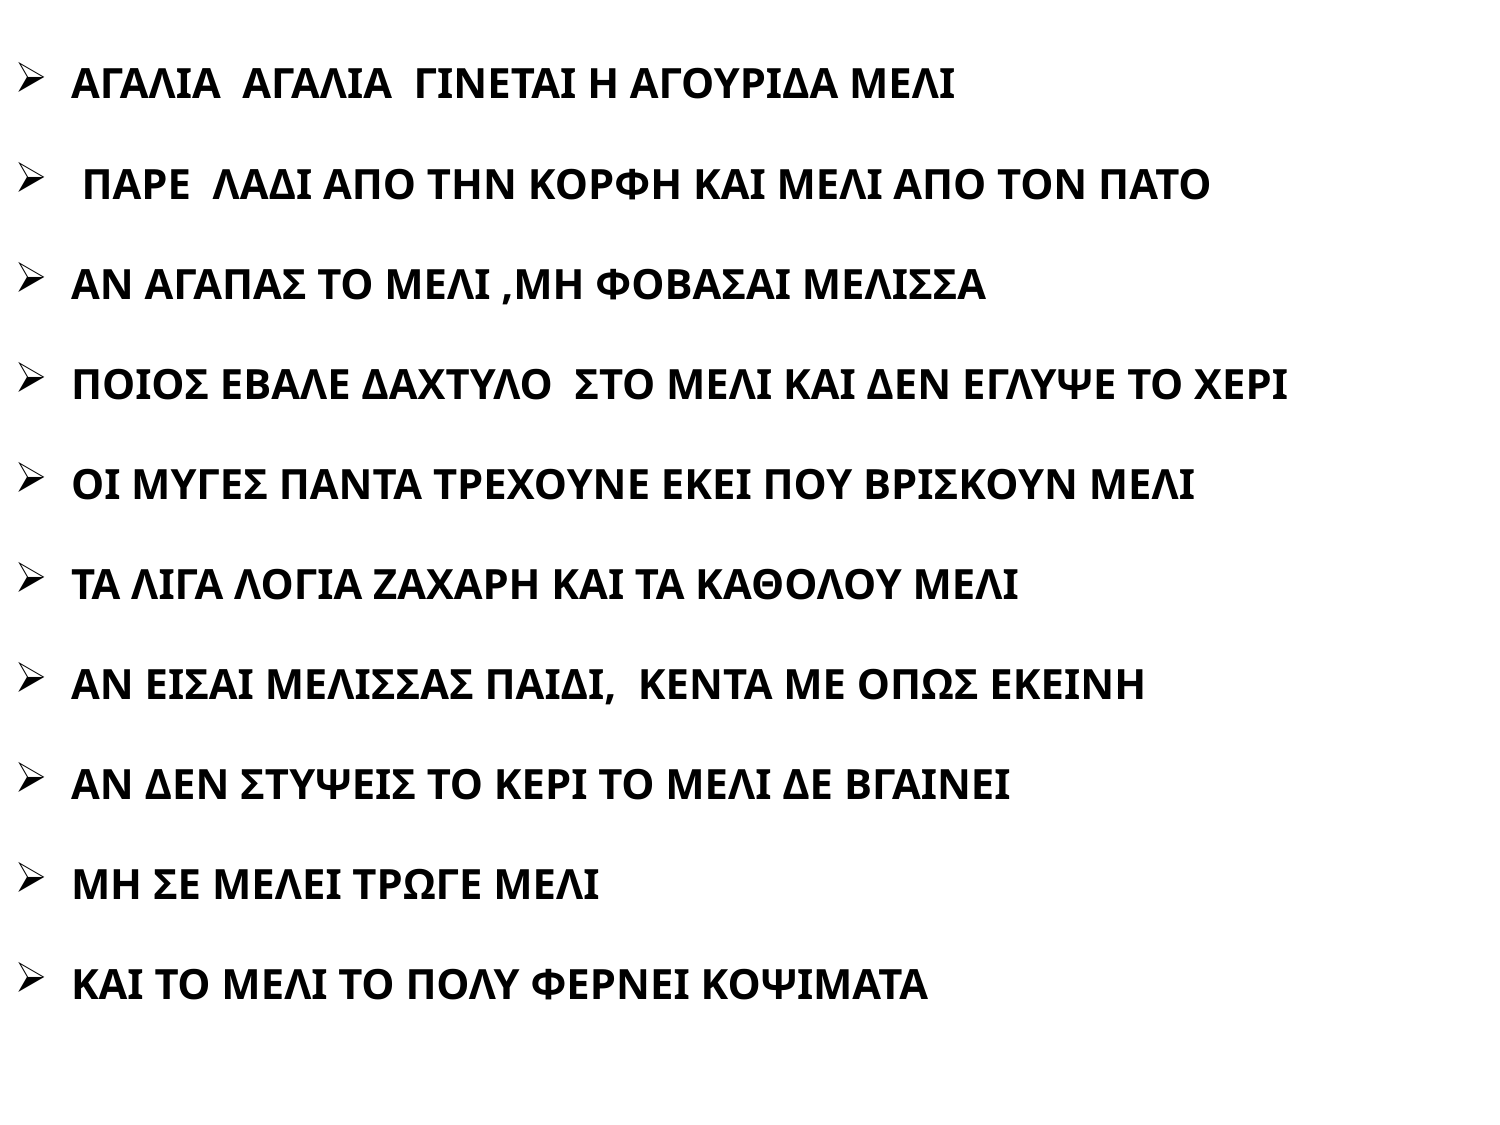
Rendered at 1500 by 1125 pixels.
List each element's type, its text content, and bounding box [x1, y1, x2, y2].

text_box ΑΓΑΛΙΑ ΑΓΑΛΙΑ ΓΙΝΕΤΑΙ Η ΑΓΟΥΡΙΔΑ ΜΕΛΙ ΠΑΡΕ ΛΑΔΙ ΑΠΟ ΤΗΝ ΚΟΡΦΗ ΚΑΙ ΜΕΛΙ ΑΠΟ ΤΟΝ ΠΑΤΟ ΑΝ ΑΓΑΠΑΣ ΤΟ ΜΕΛΙ ,ΜΗ ΦΟΒΑΣΑΙ ΜΕΛΙΣΣΑ ΠΟΙΟΣ ΕΒΑΛΕ ΔΑΧΤΥΛΟ ΣΤΟ ΜΕΛΙ ΚΑΙ ΔΕΝ ΕΓΛΥΨΕ ΤΟ ΧΕΡΙ ΟΙ ΜΥΓΕΣ ΠΑΝΤΑ ΤΡΕΧΟΥΝΕ ΕΚΕΙ ΠΟΥ ΒΡΙΣΚΟΥΝ ΜΕΛΙ ΤΑ ΛΙΓΑ ΛΟΓΙΑ ΖΑΧΑΡΗ ΚΑΙ ΤΑ ΚΑΘΟΛΟΥ ΜΕΛΙ ΑΝ ΕΙΣΑΙ ΜΕΛΙΣΣΑΣ ΠΑΙΔΙ, ΚΕΝΤΑ ΜΕ ΟΠΩΣ ΕΚΕΙΝΗ ΑΝ ΔΕΝ ΣΤΥΨΕΙΣ ΤΟ ΚΕΡΙ ΤΟ ΜΕΛΙ ΔΕ ΒΓΑΙΝΕΙ ΜΗ ΣΕ ΜΕΛΕΙ ΤΡΩΓΕ ΜΕΛΙ ΚΑΙ ΤΟ ΜΕΛΙ ΤΟ ΠΟΛΥ ΦΕΡΝΕΙ ΚΟΨΙΜΑΤΑ [0, 0, 1500, 1016]
